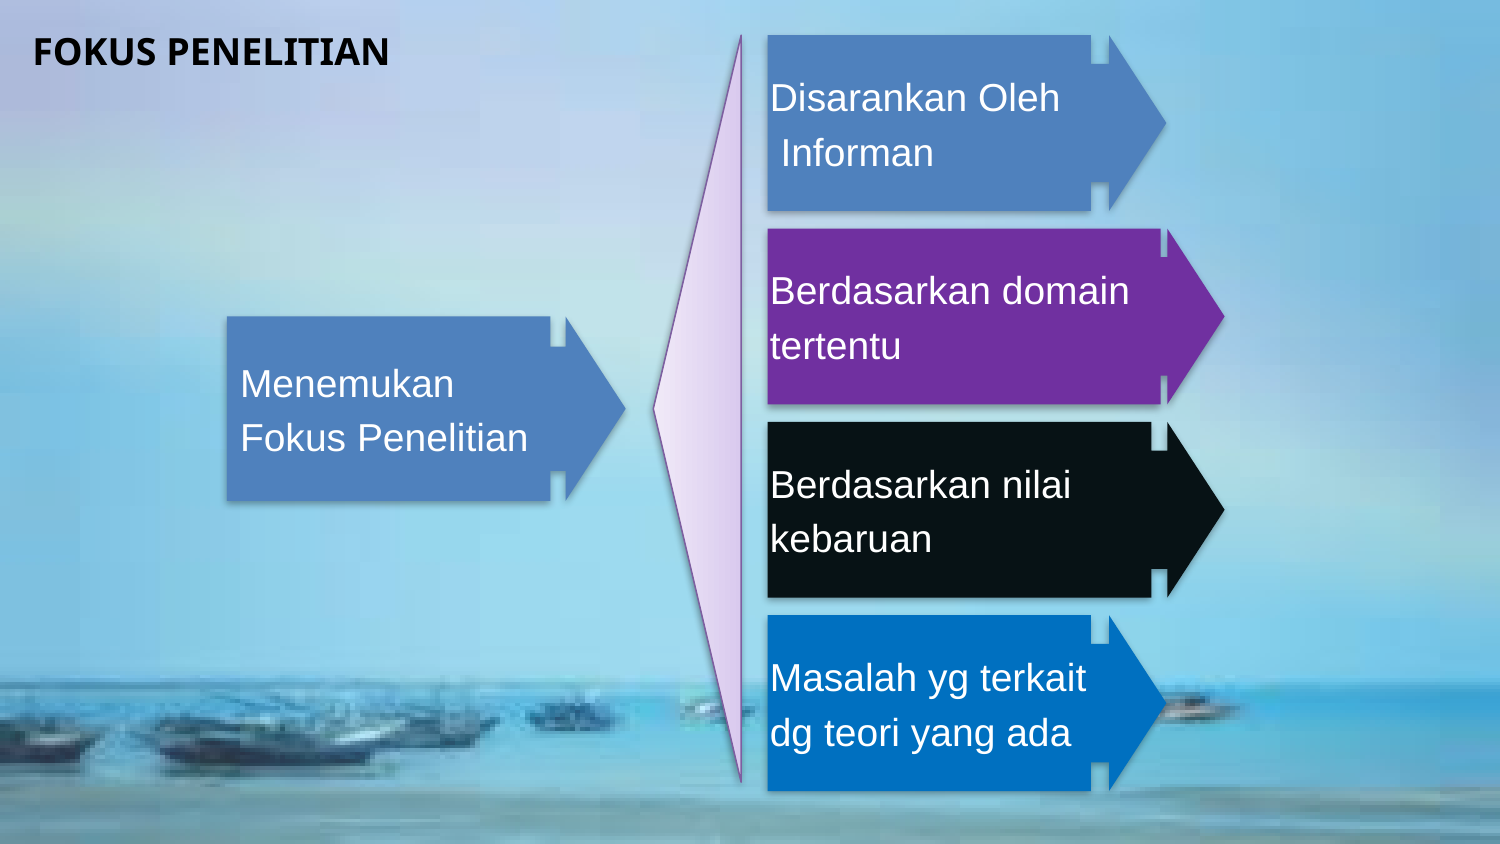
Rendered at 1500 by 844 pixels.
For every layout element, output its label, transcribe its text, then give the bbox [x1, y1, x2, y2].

text_box Berdasarkan nilai kebaruan [767, 421, 1225, 598]
text_box Disarankan Oleh Informan [767, 35, 1167, 211]
text_box BERUBAH [0, 0, 1500, 844]
text_box Menemukan Fokus Penelitian [226, 316, 626, 501]
text_box [652, 34, 742, 784]
text_box Berdasarkan domain tertentu [767, 228, 1225, 405]
text_box FOKUS PENELITIAN [17, 20, 680, 80]
text_box Masalah yg terkait dg teori yang ada [767, 615, 1167, 792]
